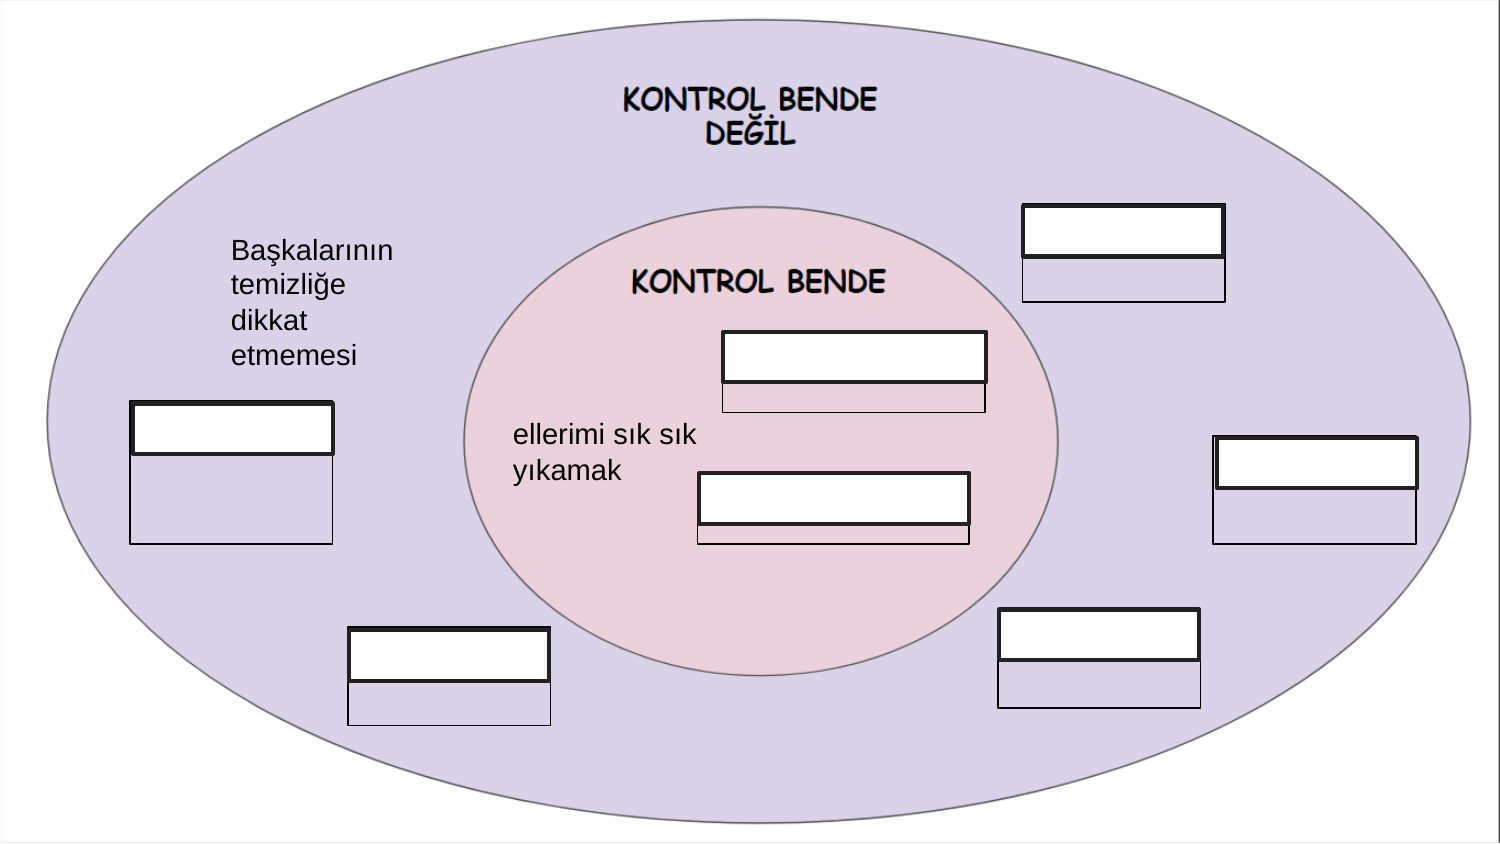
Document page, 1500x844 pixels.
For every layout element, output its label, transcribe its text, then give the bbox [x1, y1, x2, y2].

text_box Başkalarının temizliğe dikkat etmemesi [215, 215, 419, 377]
text_box [998, 662, 1201, 708]
text_box [722, 384, 985, 413]
text_box [348, 683, 551, 726]
text_box [347, 628, 551, 683]
text_box [1021, 204, 1225, 259]
text_box [697, 526, 970, 545]
text_box [1215, 436, 1419, 490]
text_box [997, 607, 1201, 662]
text_box [697, 471, 971, 526]
text_box [1022, 259, 1225, 302]
text_box [129, 400, 333, 545]
text_box ellerimi sık sık yıkamak [497, 400, 723, 483]
text_box [1213, 436, 1416, 545]
picture [0, 0, 1500, 844]
text_box [131, 401, 335, 456]
text_box [721, 330, 988, 384]
